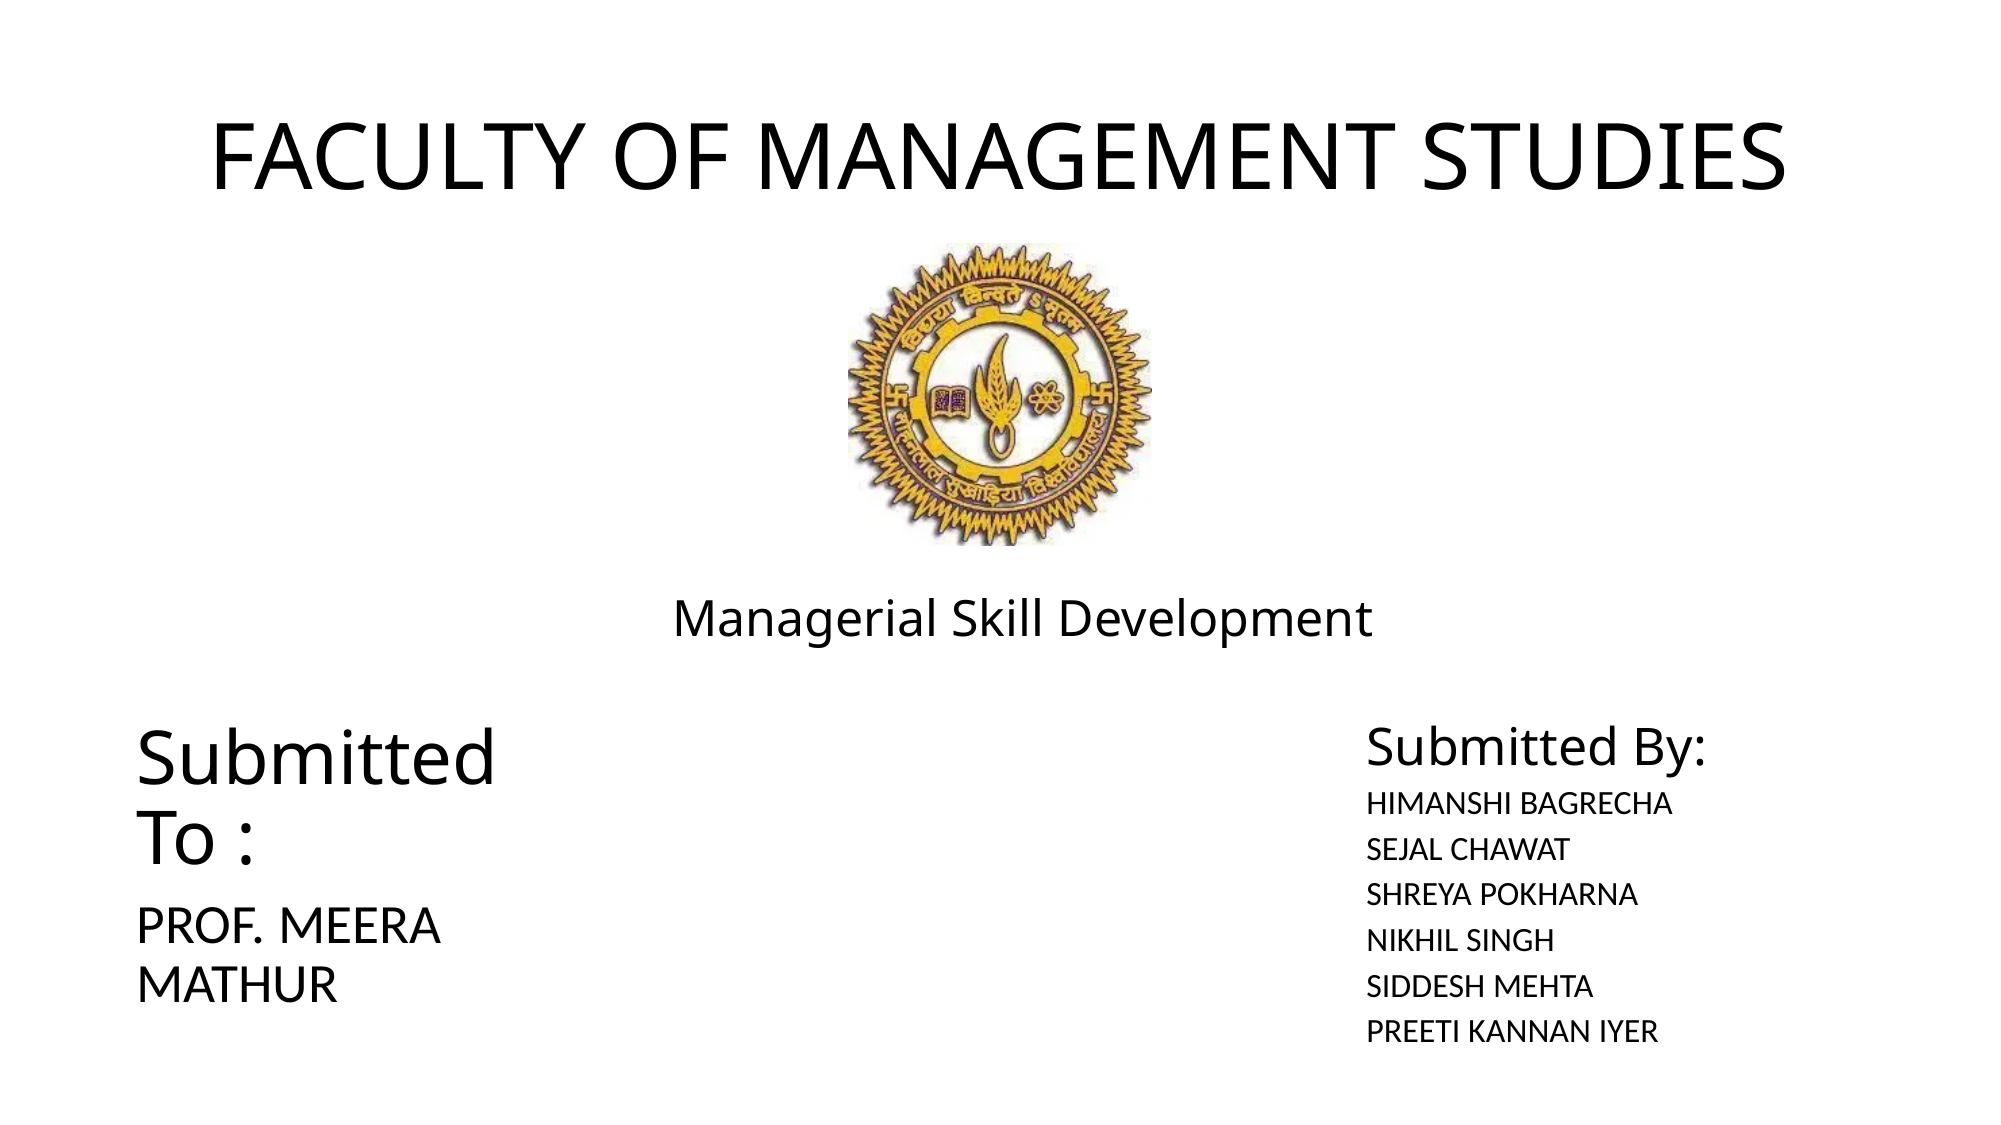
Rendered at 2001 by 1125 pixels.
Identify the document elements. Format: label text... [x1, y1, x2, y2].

list Submitted To : PROF. MEERA MATHUR [121, 712, 567, 1025]
list Submitted By: HIMANSHI BAGRECHA SEJAL CHAWAT SHREYA POKHARNA NIKHIL SINGH SIDDESH MEHTA PREETI KANNAN IYER [1351, 712, 1797, 1066]
text_box Managerial Skill Development [634, 578, 1412, 654]
title FACULTY OF MANAGEMENT STUDIES [137, 59, 1863, 260]
picture [848, 243, 1152, 546]
